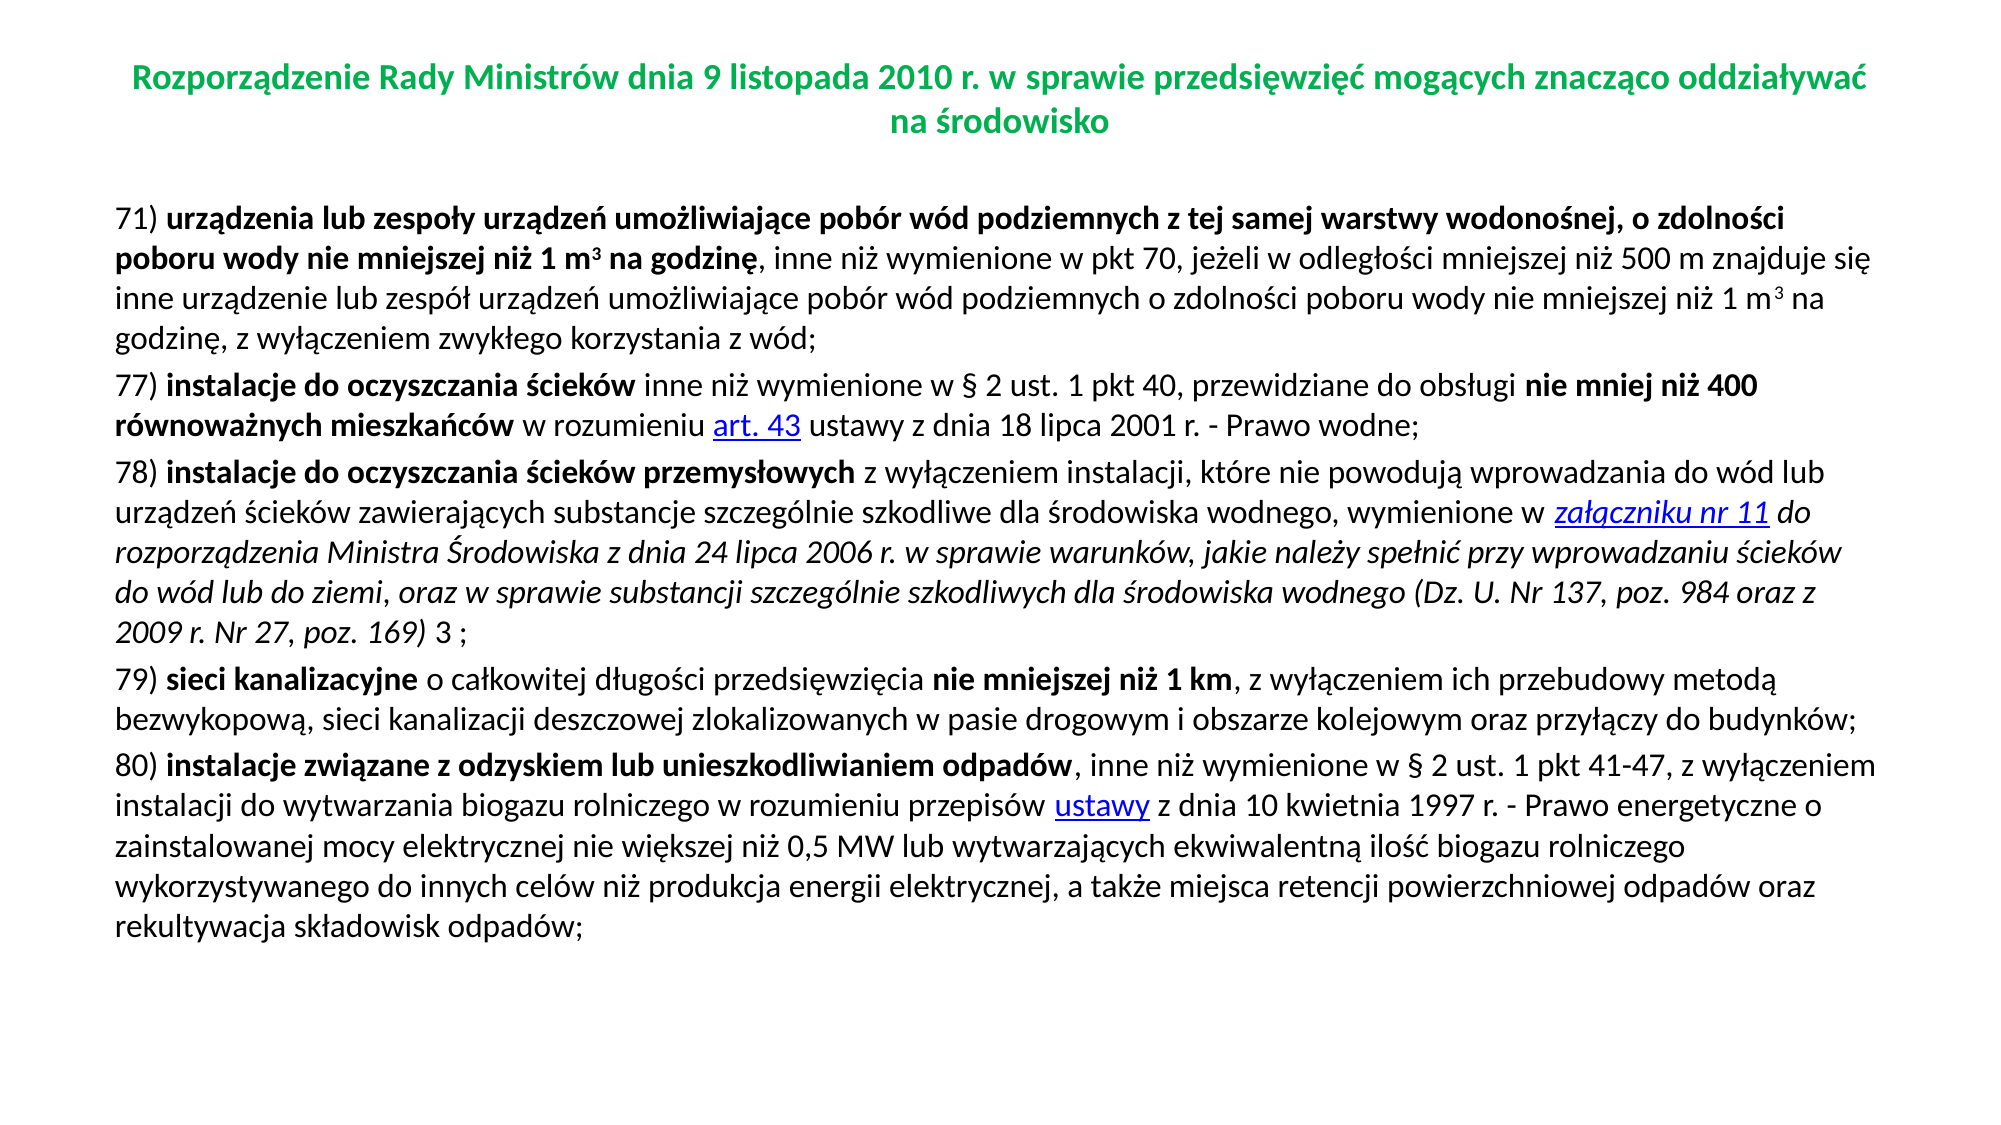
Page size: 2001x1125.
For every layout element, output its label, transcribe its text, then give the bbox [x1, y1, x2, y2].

title Rozporządzenie Rady Ministrów dnia 9 listopada 2010 r. w sprawie przedsięwzięć mogących znacząco oddziaływać na środowisko [99, 45, 1900, 149]
list 71) urządzenia lub zespoły urządzeń umożliwiające pobór wód podziemnych z tej samej warstwy wodonośnej, o zdolności poboru wody nie mniejszej niż 1 m3 na godzinę, inne niż wymienione w pkt 70, jeżeli w odległości mniejszej niż 500 m znajduje się inne urządzenie lub zespół urządzeń umożliwiające pobór wód podziemnych o zdolności poboru wody nie mniejszej niż 1 m3 na godzinę, z wyłączeniem zwykłego korzystania z wód; 77) instalacje do oczyszczania ścieków inne niż wymienione w § 2 ust. 1 pkt 40, przewidziane do obsługi nie mniej niż 400 równoważnych mieszkańców w rozumieniu art. 43 ustawy z dnia 18 lipca 2001 r. - Prawo wodne; 78) instalacje do oczyszczania ścieków przemysłowych z wyłączeniem instalacji, które nie powodują wprowadzania do wód lub urządzeń ścieków zawierających substancje szczególnie szkodliwe dla środowiska wodnego, wymienione w załączniku nr 11 do rozporządzenia Ministra Środowiska z dnia 24 lipca 2006 r. w sprawie warunków, jakie należy spełnić przy wprowadzaniu ścieków do wód lub do ziemi, oraz w sprawie substancji szczególnie szkodliwych dla środowiska wodnego (Dz. U. Nr 137, poz. 984 oraz z 2009 r. Nr 27, poz. 169) 3 ; 79) sieci kanalizacyjne o całkowitej długości przedsięwzięcia nie mniejszej niż 1 km, z wyłączeniem ich przebudowy metodą bezwykopową, sieci kanalizacji deszczowej zlokalizowanych w pasie drogowym i obszarze kolejowym oraz przyłączy do budynków; 80) instalacje związane z odzyskiem lub unieszkodliwianiem odpadów, inne niż wymienione w § 2 ust. 1 pkt 41-47, z wyłączeniem instalacji do wytwarzania biogazu rolniczego w rozumieniu przepisów ustawy z dnia 10 kwietnia 1997 r. - Prawo energetyczne o zainstalowanej mocy elektrycznej nie większej niż 0,5 MW lub wytwarzających ekwiwalentną ilość biogazu rolniczego wykorzystywanego do innych celów niż produkcja energii elektrycznej, a także miejsca retencji powierzchniowej odpadów oraz rekultywacja składowisk odpadów; [99, 188, 1900, 1005]
